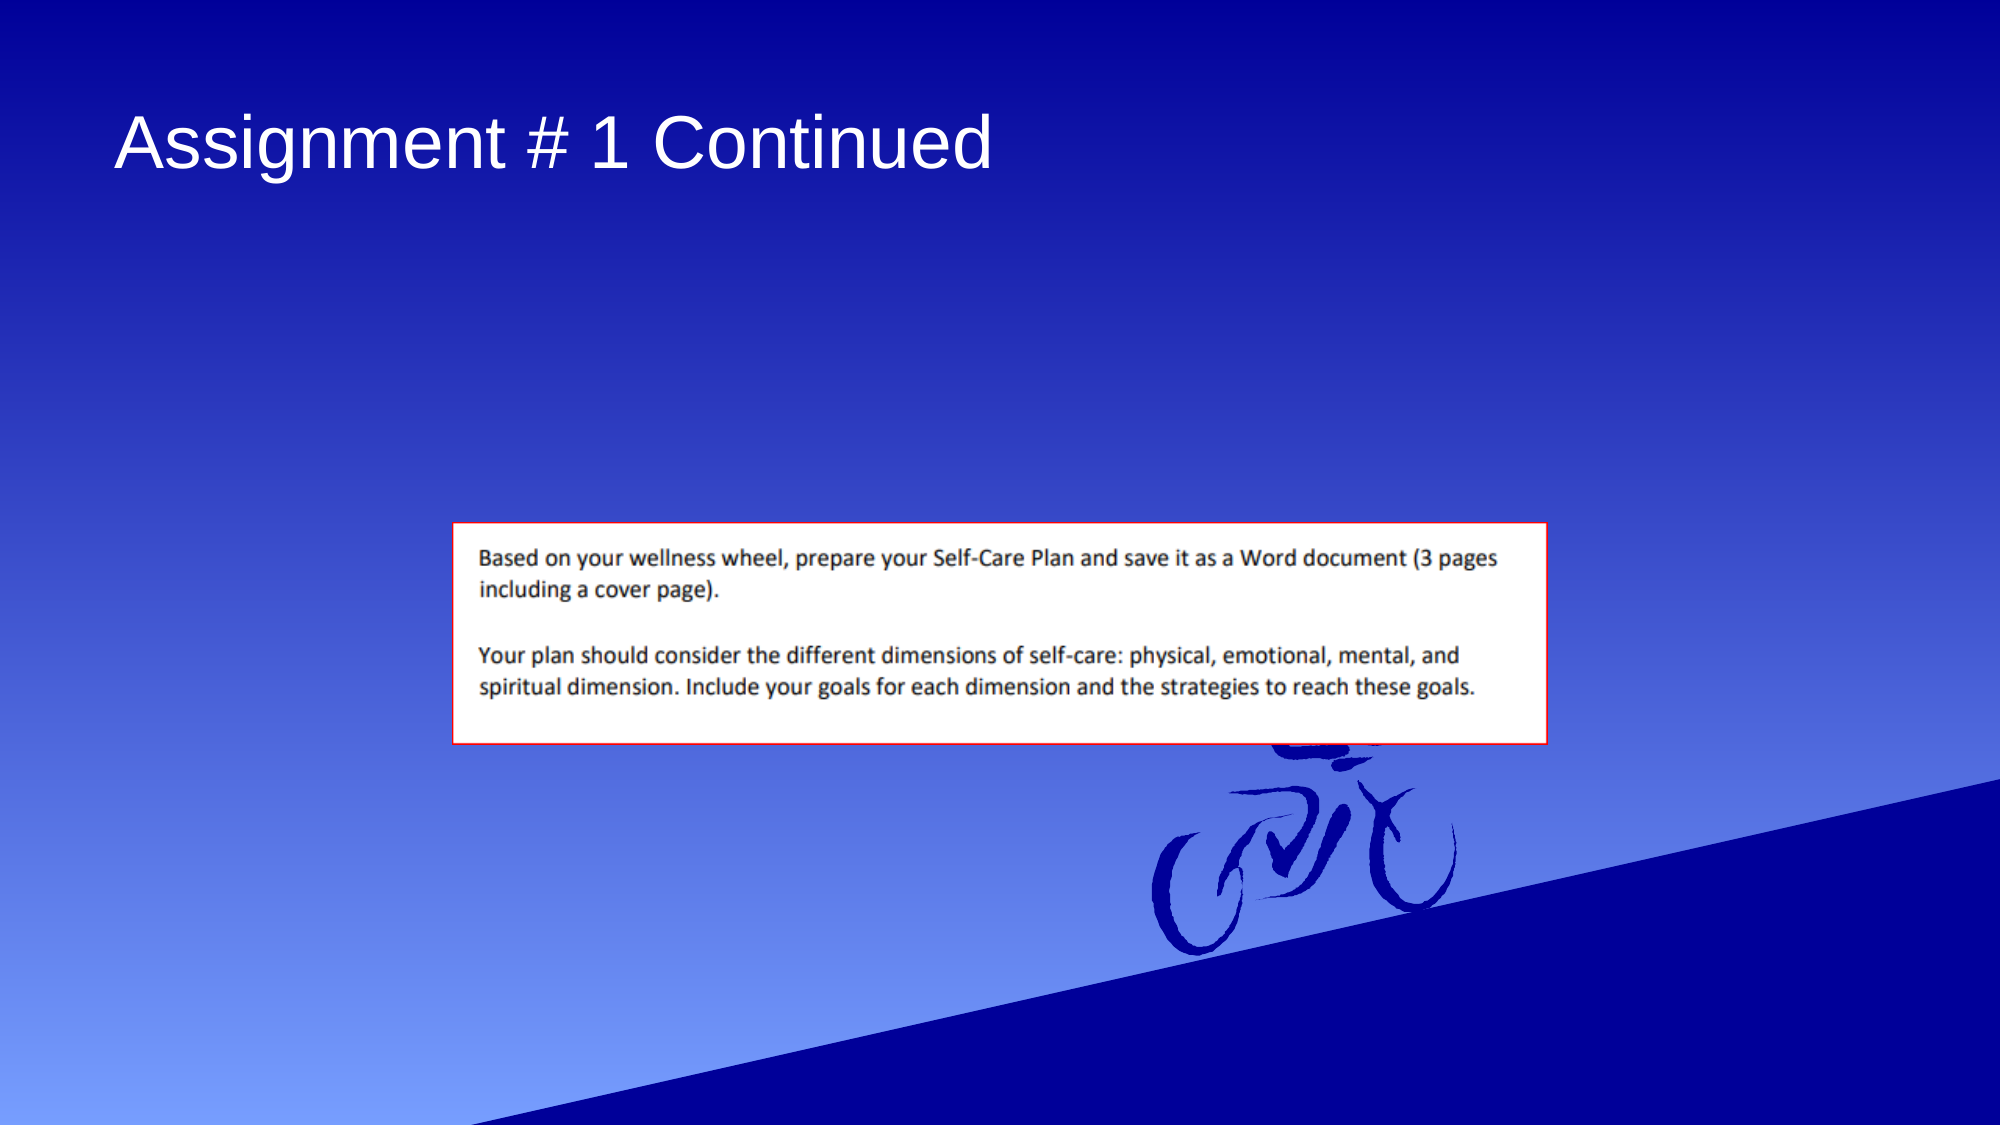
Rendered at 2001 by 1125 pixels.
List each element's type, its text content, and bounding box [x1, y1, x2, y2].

title Assignment # 1 Continued [99, 44, 1901, 233]
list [452, 522, 1548, 745]
